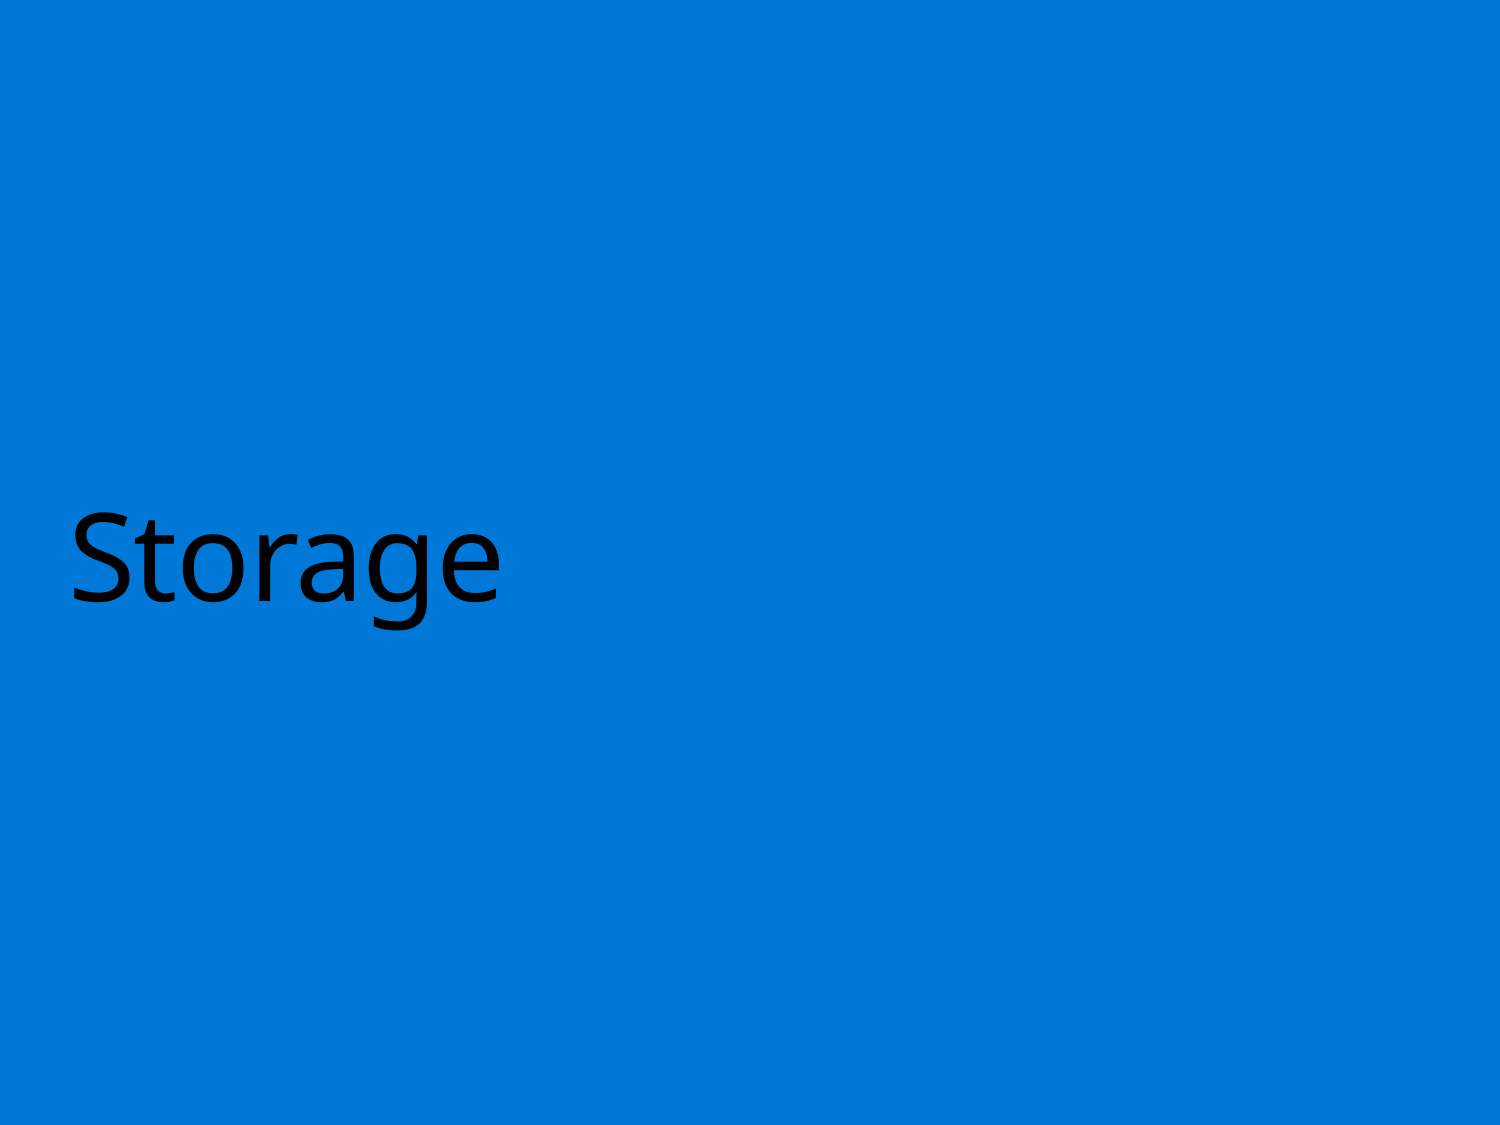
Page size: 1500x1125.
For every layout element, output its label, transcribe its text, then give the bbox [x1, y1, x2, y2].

title Storage [44, 480, 1456, 645]
